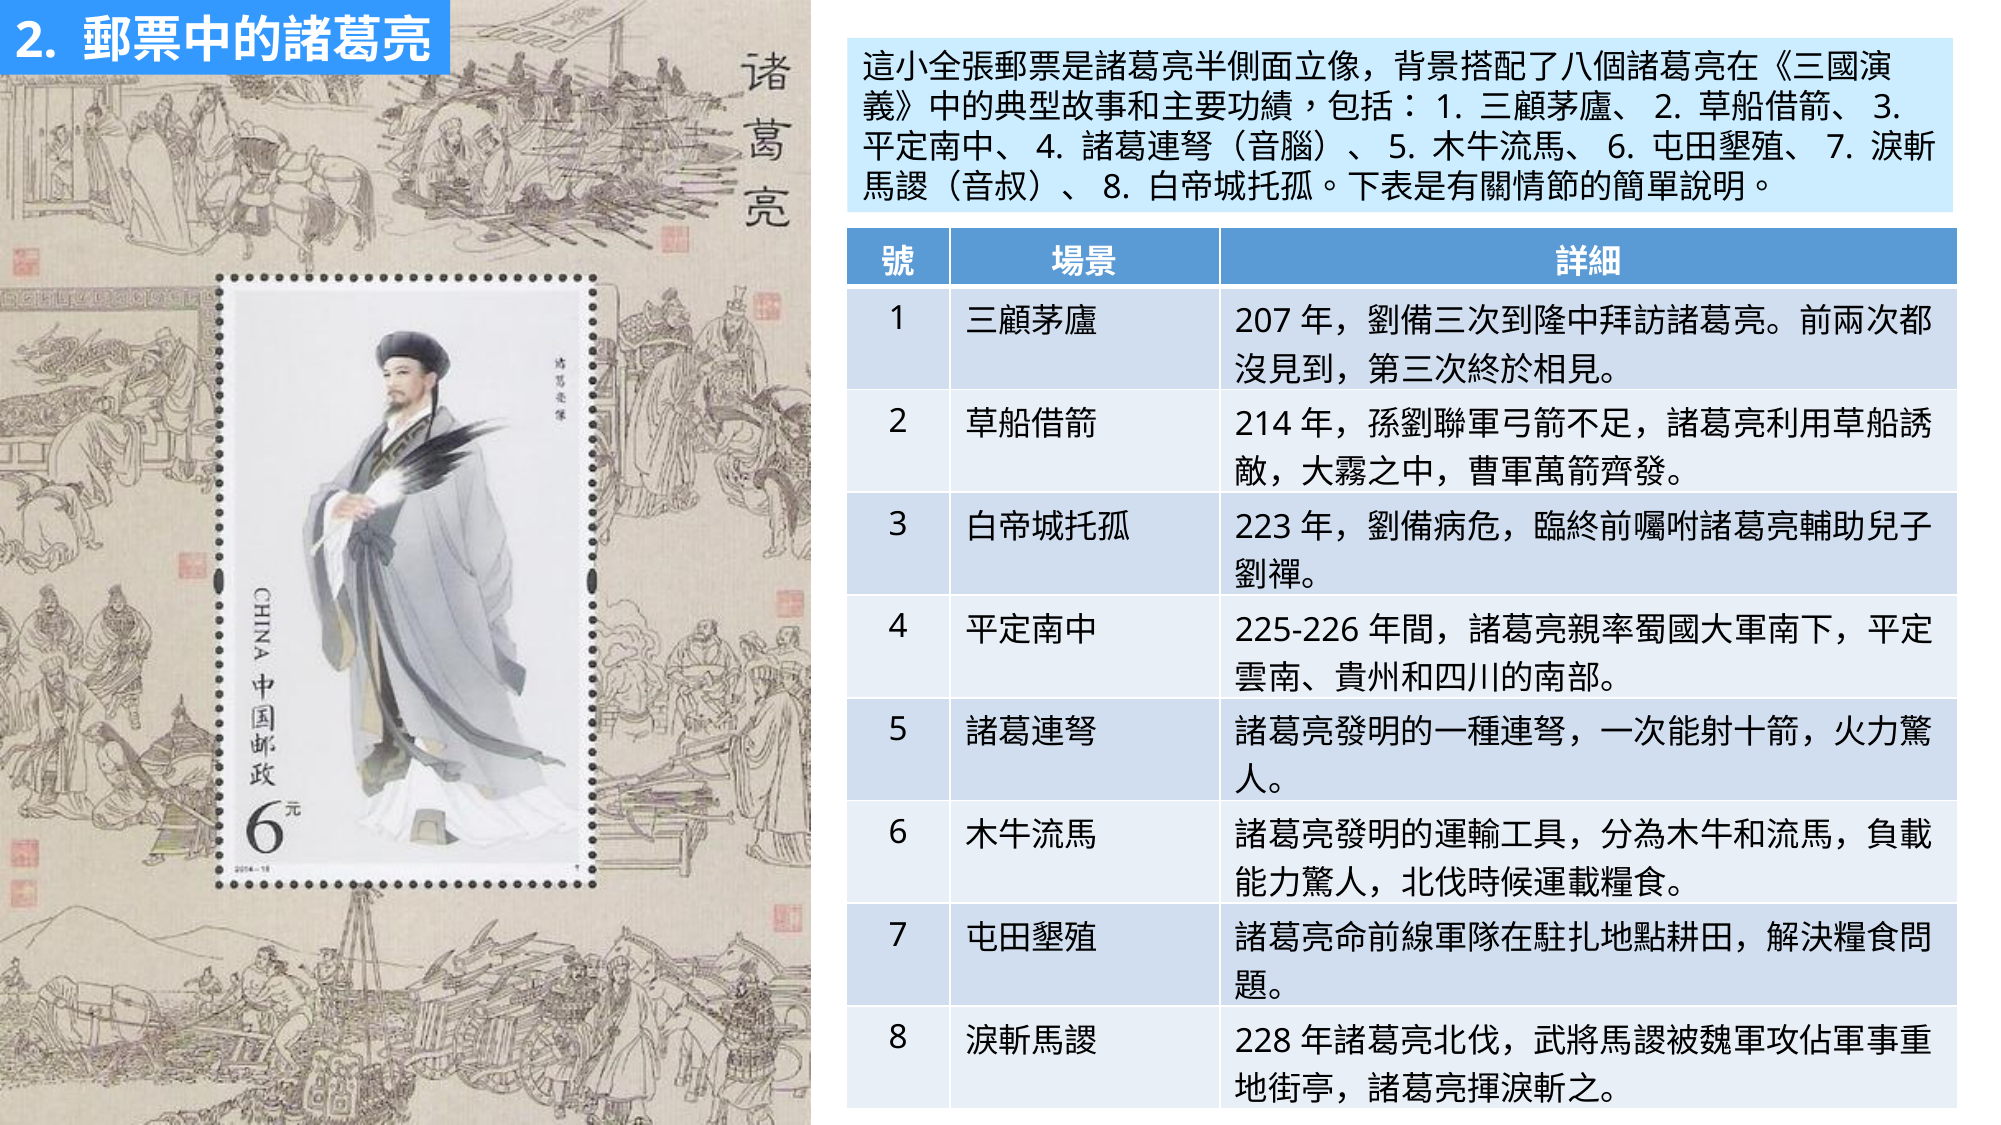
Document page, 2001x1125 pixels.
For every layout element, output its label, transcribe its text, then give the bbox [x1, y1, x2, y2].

text_box 這小全張郵票是諸葛亮半側面立像，背景搭配了八個諸葛亮在《三國演義》中的典型故事和主要功績，包括：1. 三顧茅廬、2. 草船借箭、3. 平定南中、4. 諸葛連弩（音腦）、5. 木牛流馬、6. 屯田墾殖、7. 淚斬馬謖（音叔）、8. 白帝城托孤。下表是有關情節的簡單說明。 [847, 37, 1953, 213]
table_cell 平定南中 [951, 596, 1219, 697]
table_cell 淚斬馬謖 [951, 1007, 1219, 1108]
table_cell 諸葛亮發明的一種連弩，一次能射十箭，火力驚人。 [1221, 699, 1957, 800]
table_cell 屯田墾殖 [951, 904, 1219, 1005]
table_cell 8 [847, 1007, 949, 1108]
table_cell 4 [847, 596, 949, 697]
picture [1048, 610, 1114, 677]
table_cell 5 [847, 699, 949, 800]
table_cell 2 [847, 390, 949, 491]
table_cell 白帝城托孤 [951, 493, 1219, 594]
table_cell 7 [847, 904, 949, 1005]
picture [0, 0, 811, 1125]
table_cell 225-226年間，諸葛亮親率蜀國大軍南下，平定雲南、貴州和四川的南部。 [1221, 596, 1957, 697]
table_header 詳細 [1221, 228, 1957, 284]
table_cell 諸葛亮命前線軍隊在駐扎地點耕田，解決糧食問題。 [1221, 904, 1957, 1005]
table_cell 諸葛亮發明的運輸工具，分為木牛和流馬，負載能力驚人，北伐時候運載糧食。 [1221, 801, 1957, 902]
table_cell 木牛流馬 [951, 801, 1219, 902]
table_cell 207年，劉備三次到隆中拜訪諸葛亮。前兩次都沒見到，第三次終於相見。 [1221, 289, 1957, 389]
table_cell 214年，孫劉聯軍弓箭不足，諸葛亮利用草船誘敵，大霧之中，曹軍萬箭齊發。 [1221, 390, 1957, 491]
table_cell 223年，劉備病危，臨終前囑咐諸葛亮輔助兒子劉禪。 [1221, 493, 1957, 594]
table_header 場景 [951, 228, 1219, 284]
table_cell 228年諸葛亮北伐，武將馬謖被魏軍攻佔軍事重地街亭，諸葛亮揮淚斬之。 [1221, 1007, 1957, 1108]
table_cell 諸葛連弩 [951, 699, 1219, 800]
table_cell 1 [847, 289, 949, 389]
table_cell 3 [847, 493, 949, 594]
table_cell 三顧茅廬 [951, 289, 1219, 389]
table_cell 6 [847, 801, 949, 902]
table_header 號 [847, 228, 949, 284]
table_cell 草船借箭 [951, 390, 1219, 491]
